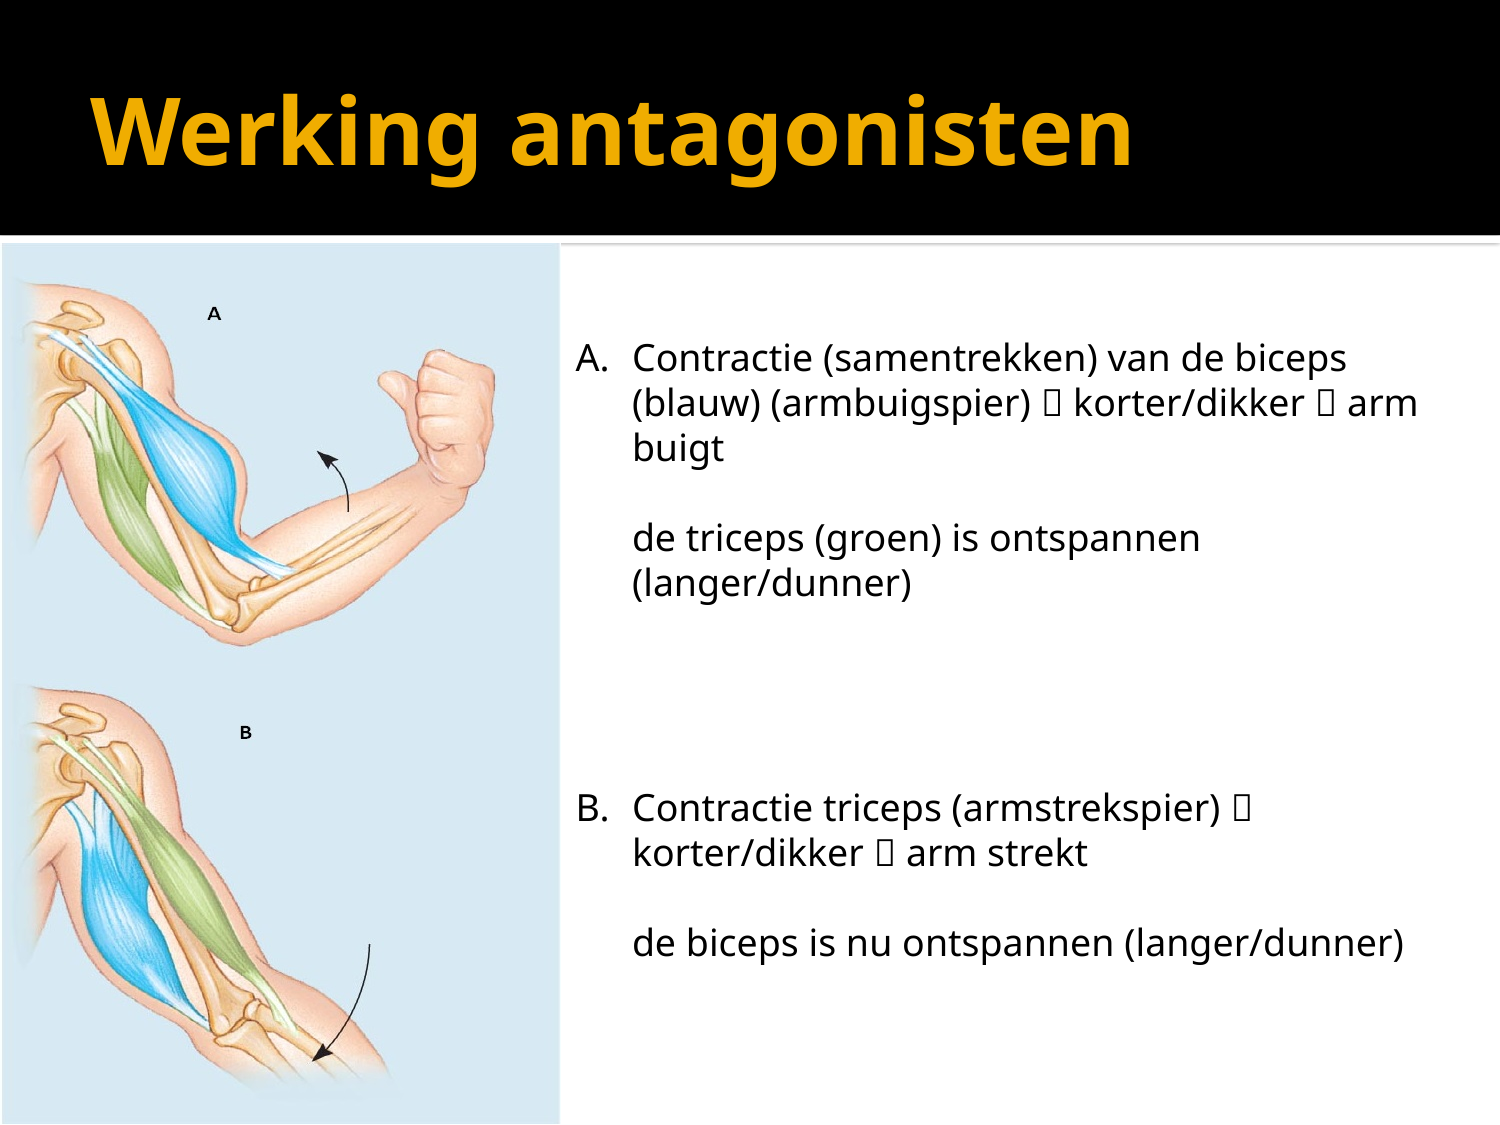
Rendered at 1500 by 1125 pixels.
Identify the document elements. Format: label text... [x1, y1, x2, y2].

text_box Contractie (samentrekken) van de biceps (blauw) (armbuigspier)  korter/dikker  arm buigt de triceps (groen) is ontspannen (langer/dunner) Contractie triceps (armstrekspier)  korter/dikker  arm strekt de biceps is nu ontspannen (langer/dunner) [567, 326, 1483, 971]
title Werking antagonisten [75, 24, 1425, 231]
picture [0, 243, 561, 1125]
